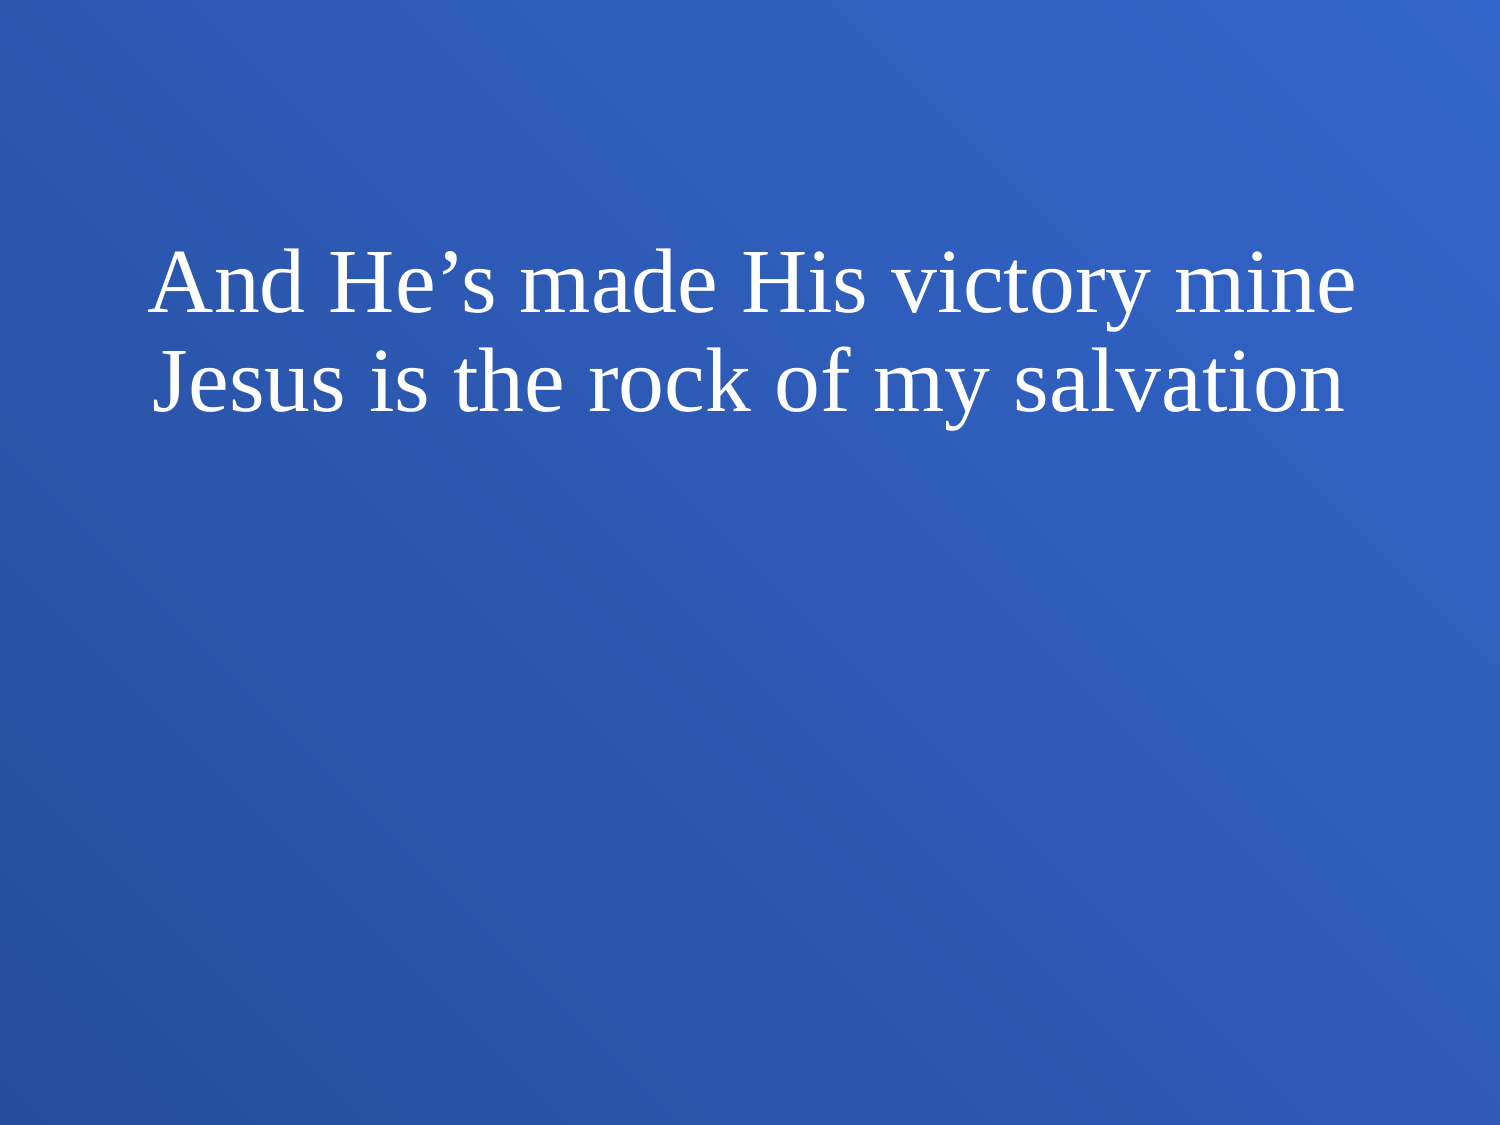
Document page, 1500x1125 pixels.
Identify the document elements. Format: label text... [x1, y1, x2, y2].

text_box And He’s made His victory mine [3, 213, 1500, 339]
text_box Jesus is the rock of my salvation [0, 312, 1500, 438]
